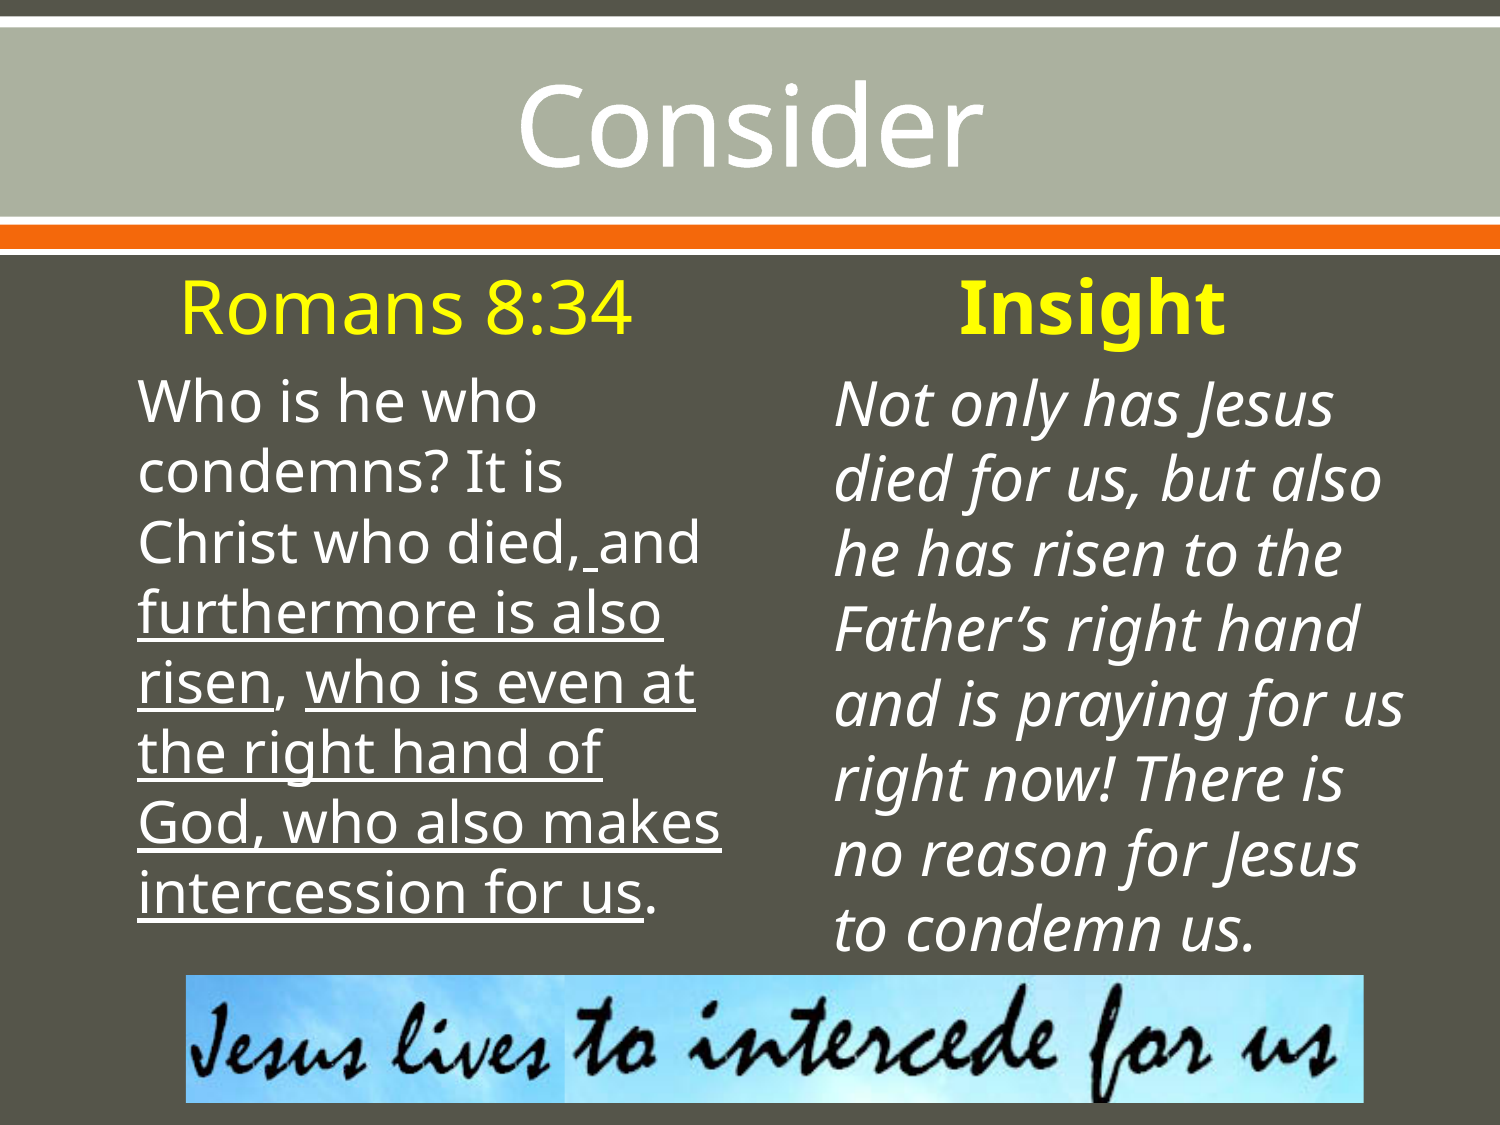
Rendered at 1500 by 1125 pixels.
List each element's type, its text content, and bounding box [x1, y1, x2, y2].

title Consider [75, 29, 1425, 213]
list Insight [761, 251, 1425, 356]
list Romans 8:34 [75, 251, 738, 356]
list Who is he who condemns? It is Christ who died, and furthermore is also risen, who is even at the right hand of God, who also makes intercession for us. [75, 356, 738, 1005]
picture [185, 974, 1364, 1104]
list Not only has Jesus died for us, but also he has risen to the Father’s right hand and is praying for us right now! There is no reason for Jesus to condemn us. [761, 356, 1425, 1005]
